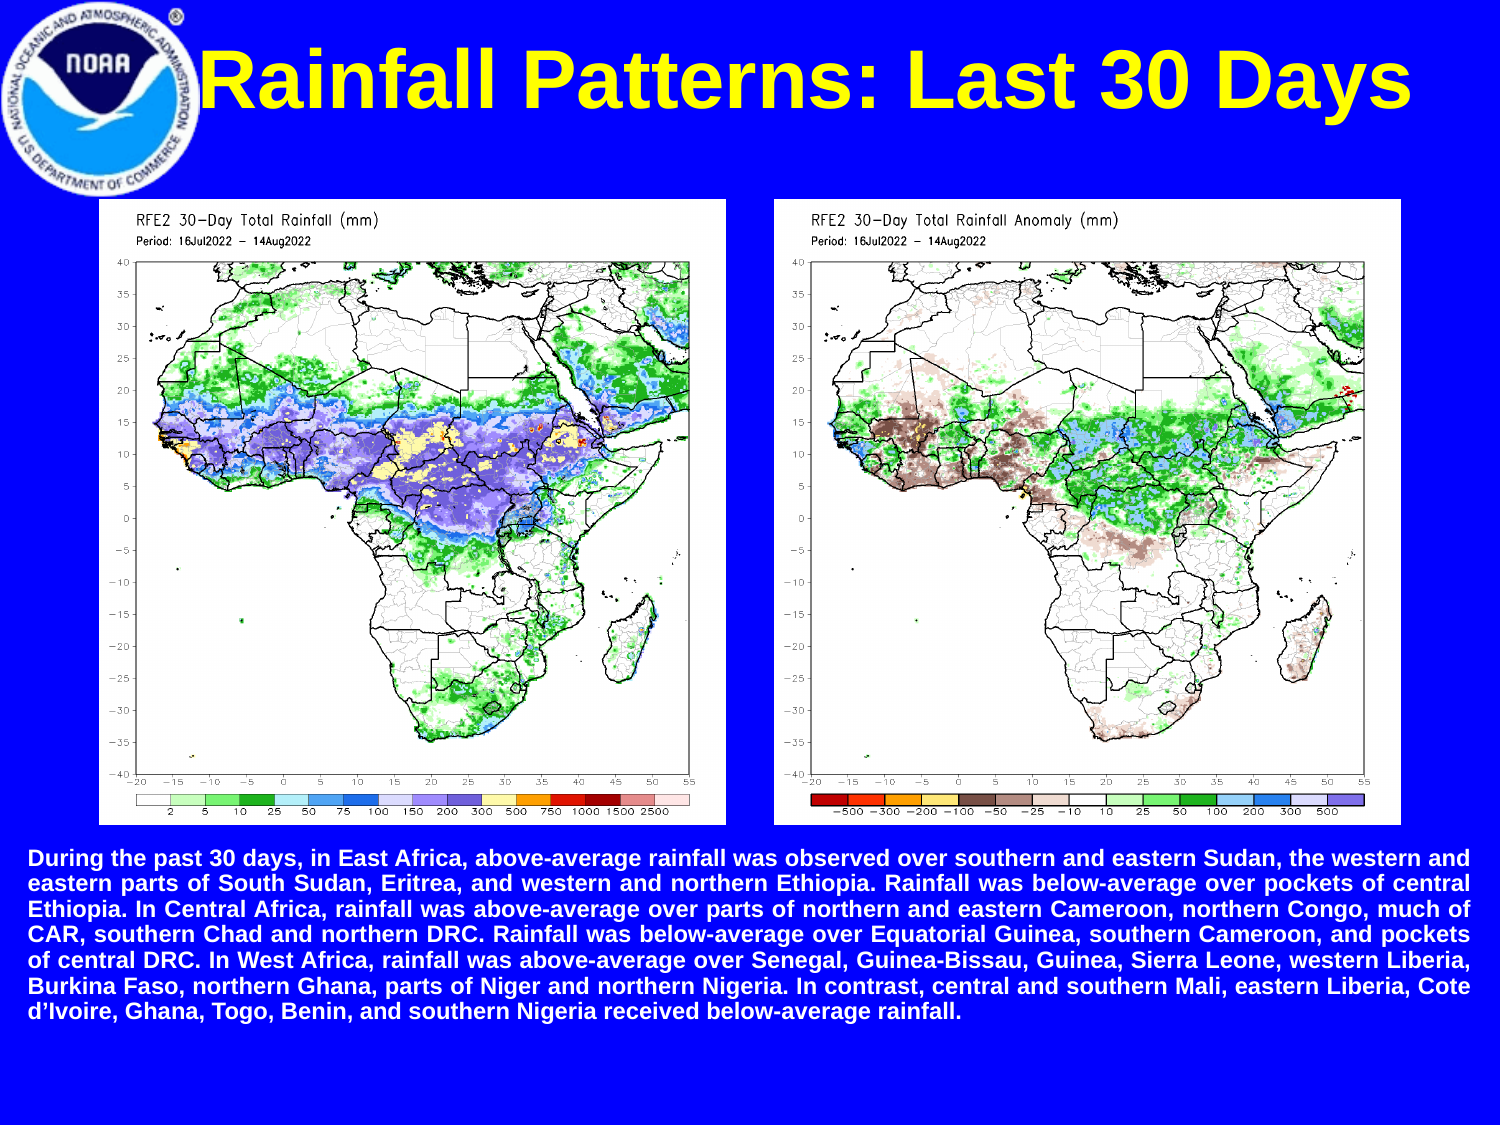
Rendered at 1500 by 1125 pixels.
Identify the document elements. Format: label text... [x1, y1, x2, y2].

picture [774, 199, 1401, 826]
picture [0, 0, 726, 826]
title Rainfall Patterns: Last 30 Days [174, 0, 1438, 151]
text_box During the past 30 days, in East Africa, above-average rainfall was observed over southern and eastern Sudan, the western and eastern parts of South Sudan, Eritrea, and western and northern Ethiopia. Rainfall was below-average over pockets of central Ethiopia. In Central Africa, rainfall was above-average over parts of northern and eastern Cameroon, northern Congo, much of CAR, southern Chad and northern DRC. Rainfall was below-average over Equatorial Guinea, southern Cameroon, and pockets of central DRC. In West Africa, rainfall was above-average over Senegal, Guinea-Bissau, Guinea, Sierra Leone, western Liberia, Burkina Faso, northern Ghana, parts of Niger and northern Nigeria. In contrast, central and southern Mali, eastern Liberia, Cote d’Ivoire, Ghana, Togo, Benin, and southern Nigeria received below-average rainfall. [12, 838, 1488, 1033]
